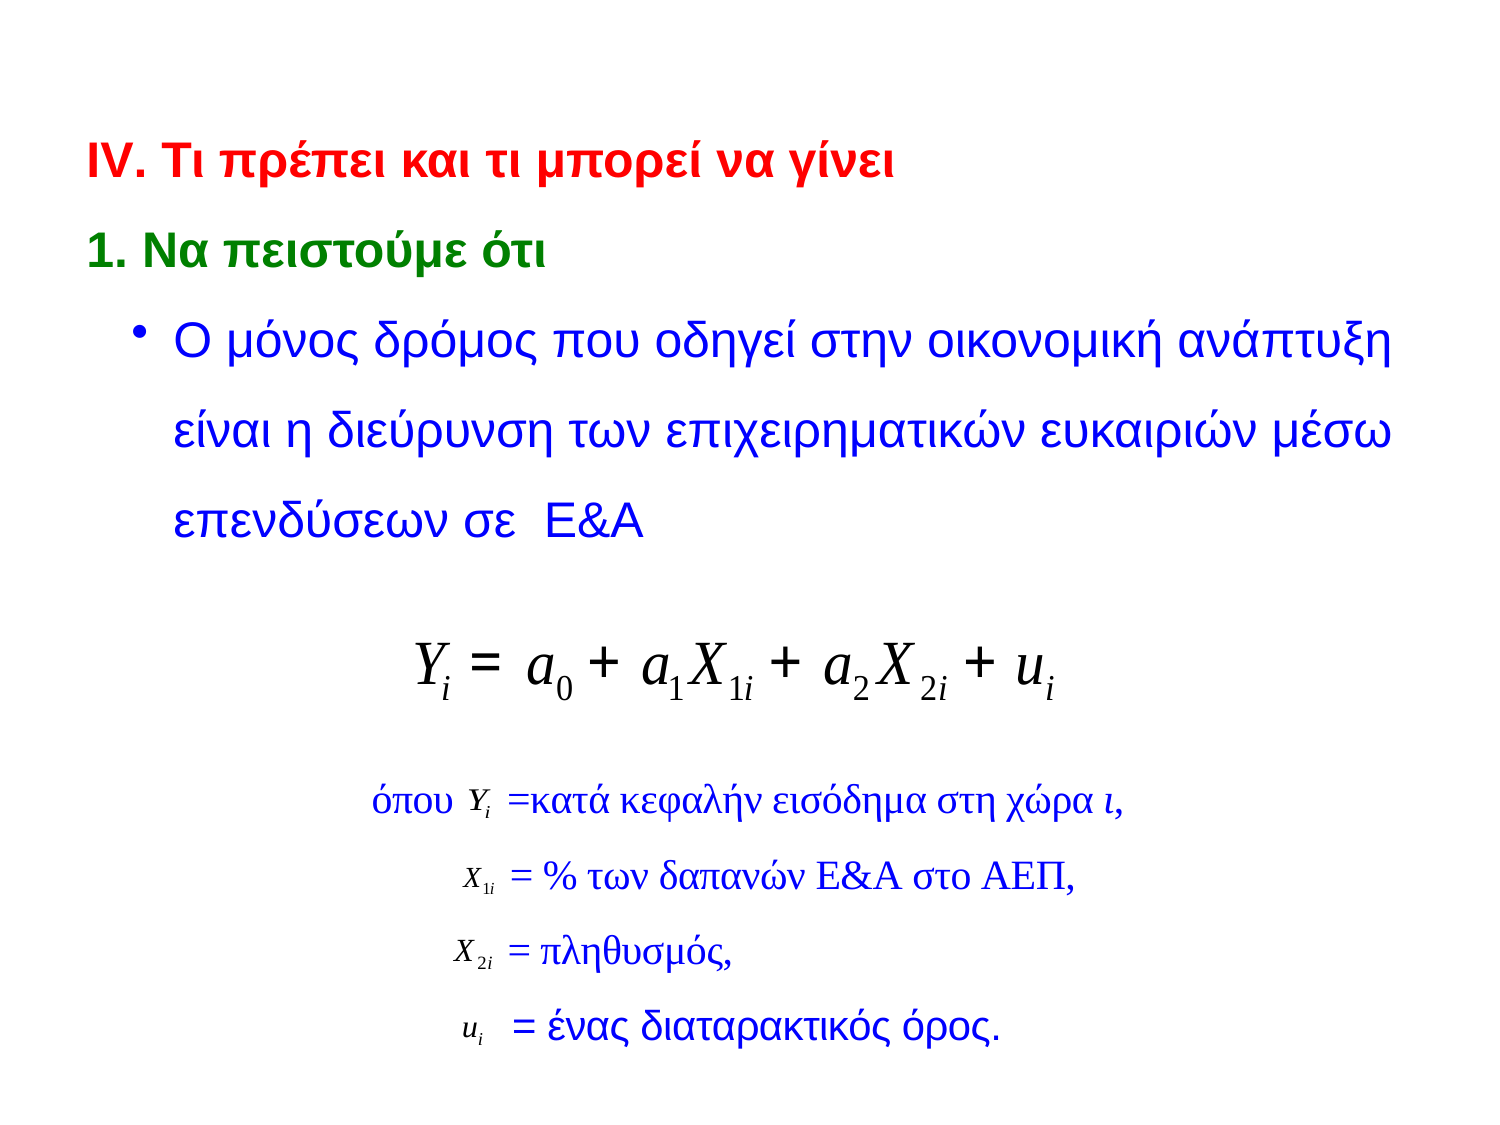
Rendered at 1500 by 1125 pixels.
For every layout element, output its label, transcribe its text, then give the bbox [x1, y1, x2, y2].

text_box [407, 621, 1070, 717]
text_box ΙV. Τι πρέπει και τι μπορεί να γίνει 1. Να πειστούμε ότι Ο μόνος δρόμος που οδηγεί στην οικονομική ανά­πτυξη είναι η διεύρυνση των επιχειρη­ματι­κών ευκαι­ριών μέσω επενδύσεων σε Ε&Α [71, 89, 1419, 555]
picture [71, 774, 1196, 1078]
